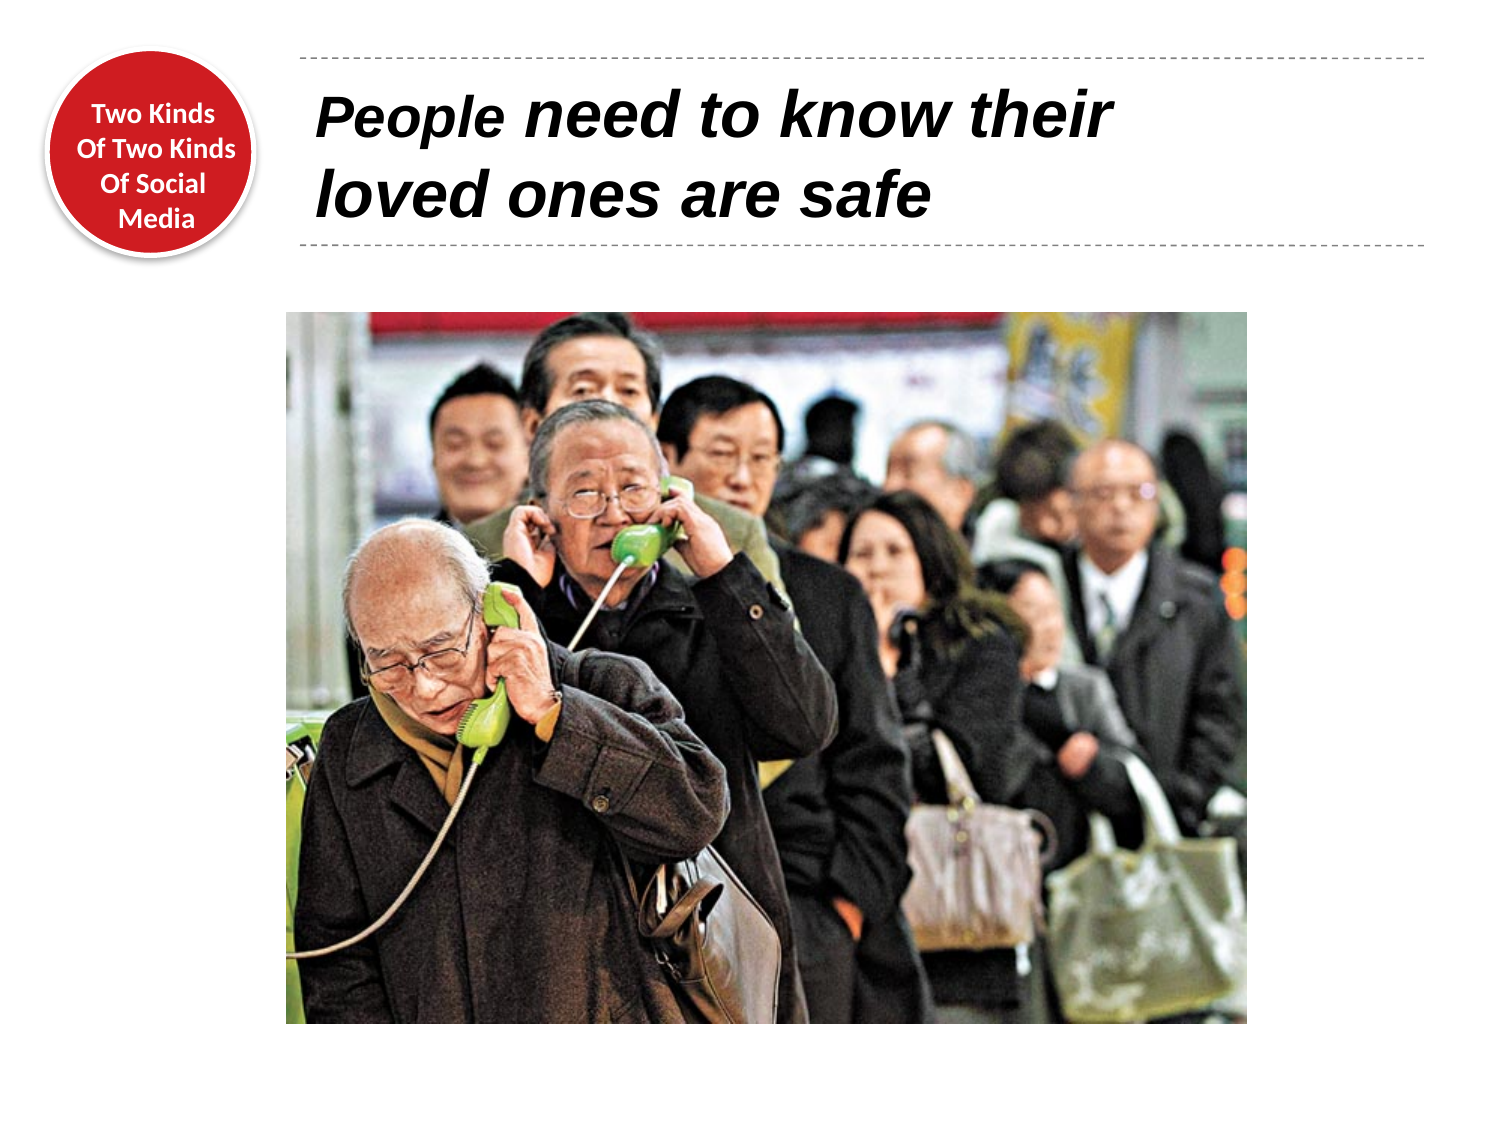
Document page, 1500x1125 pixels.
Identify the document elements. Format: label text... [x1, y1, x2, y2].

picture [285, 311, 1247, 1024]
title People need to know their loved ones are safe [299, 57, 1426, 246]
